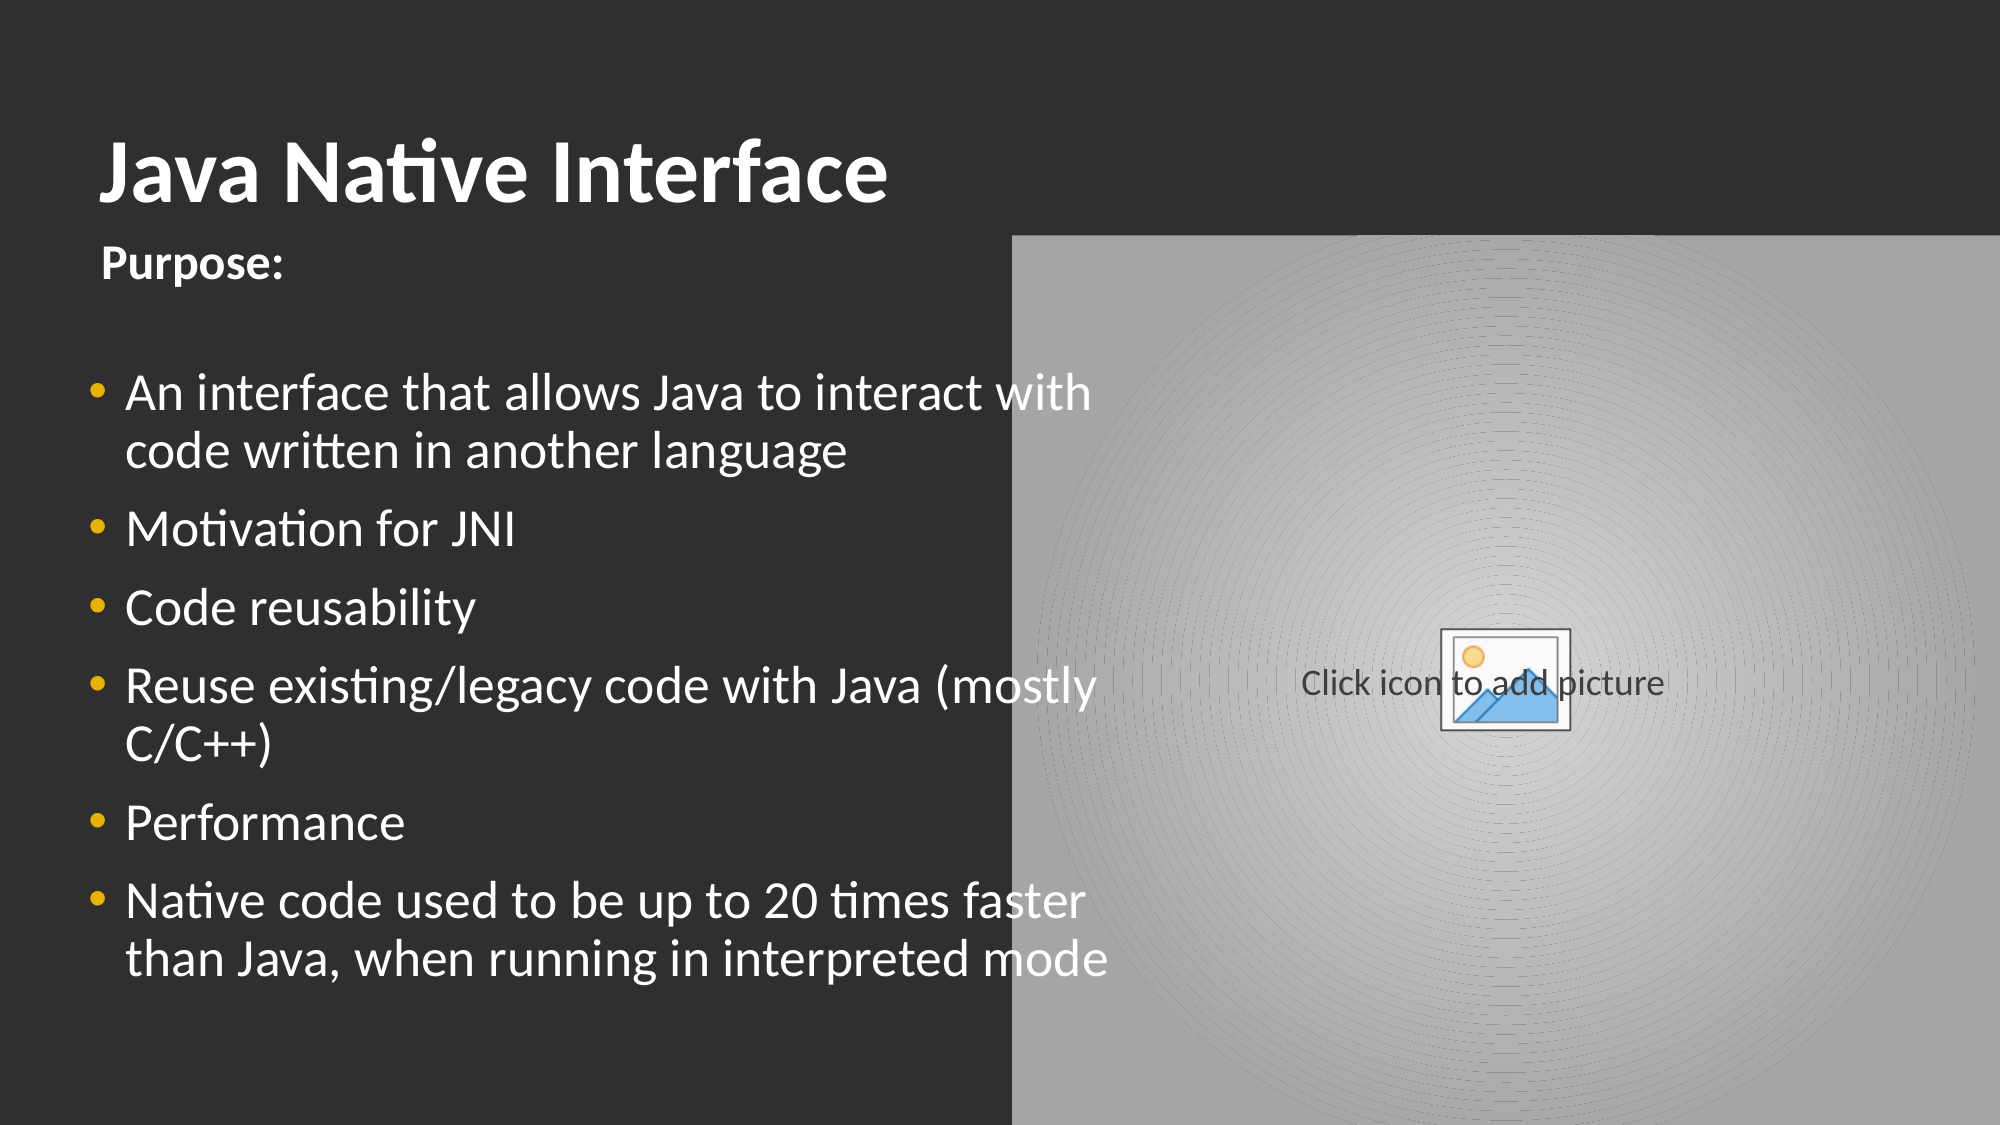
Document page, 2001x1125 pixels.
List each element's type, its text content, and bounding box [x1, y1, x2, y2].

text_box An interface that allows Java to interact with code written in another language Motivation for JNI Code reusability Reuse existing/legacy code with Java (mostly C/C++) Performance Native code used to be up to 20 times faster than Java, when running in interpreted mode [73, 356, 1012, 997]
picture [1012, 235, 2000, 1125]
text_box Purpose: [86, 222, 300, 298]
title Java Native Interface [85, 34, 1453, 223]
